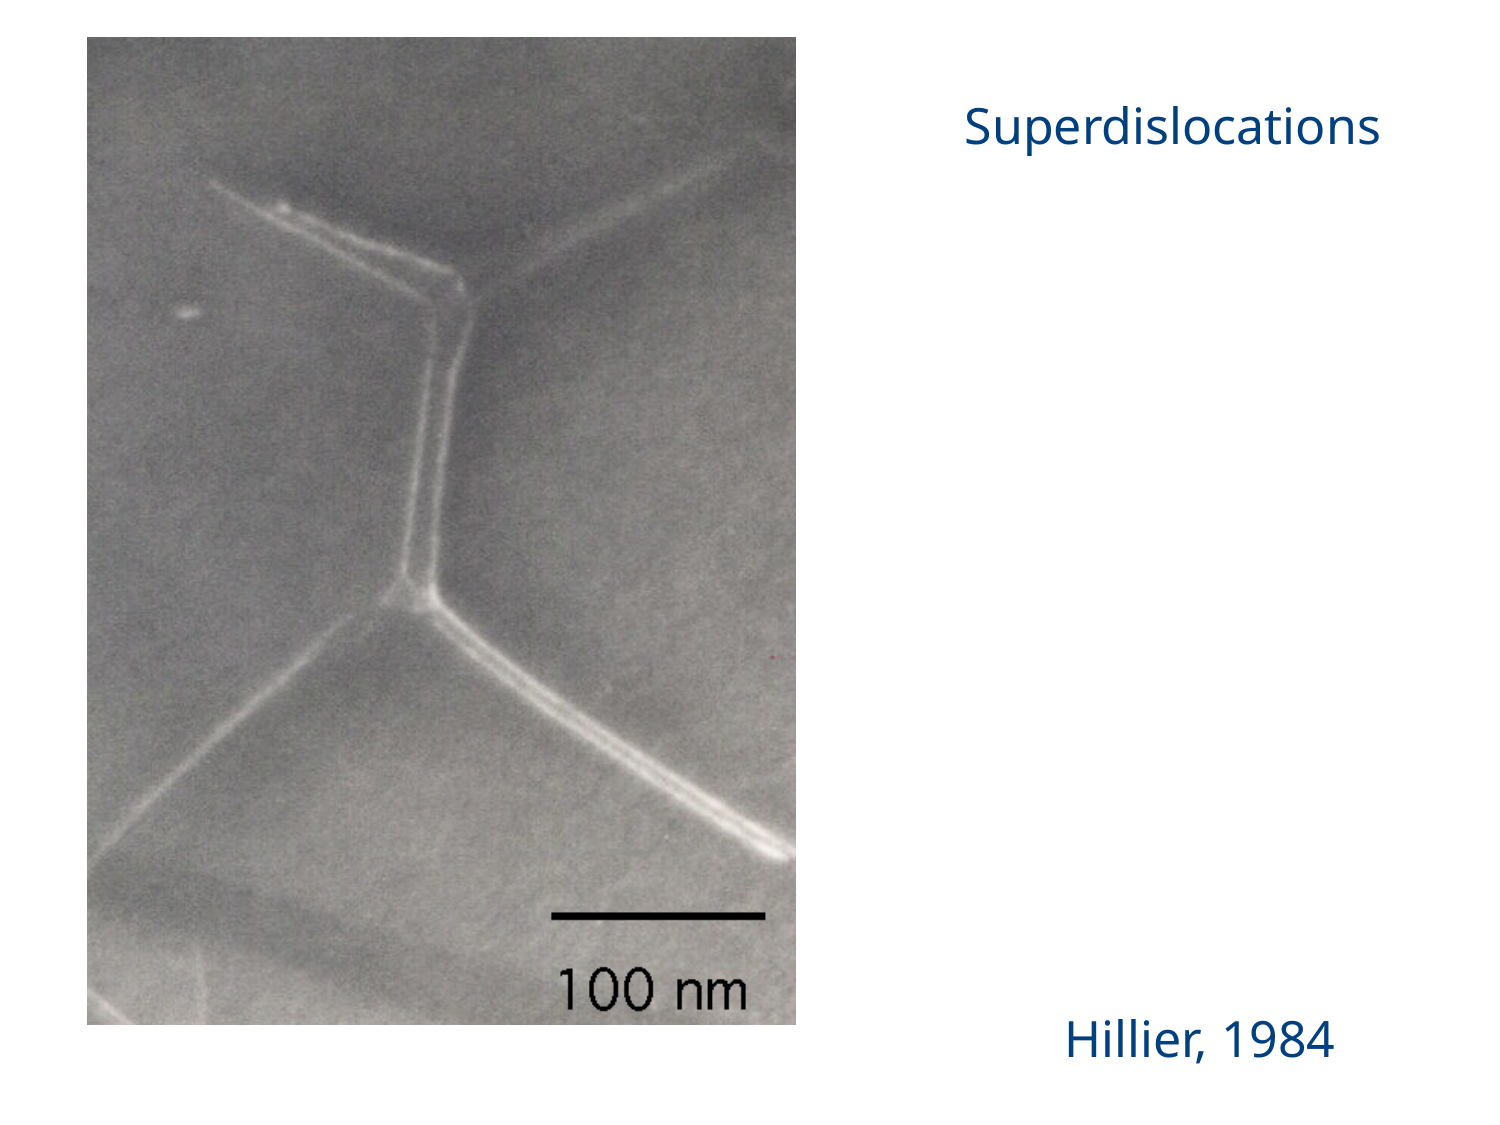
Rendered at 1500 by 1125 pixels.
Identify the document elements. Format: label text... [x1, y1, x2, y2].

text_box Superdislocations [950, 87, 1425, 163]
picture [87, 37, 796, 1026]
text_box Hillier, 1984 [1049, 999, 1413, 1075]
